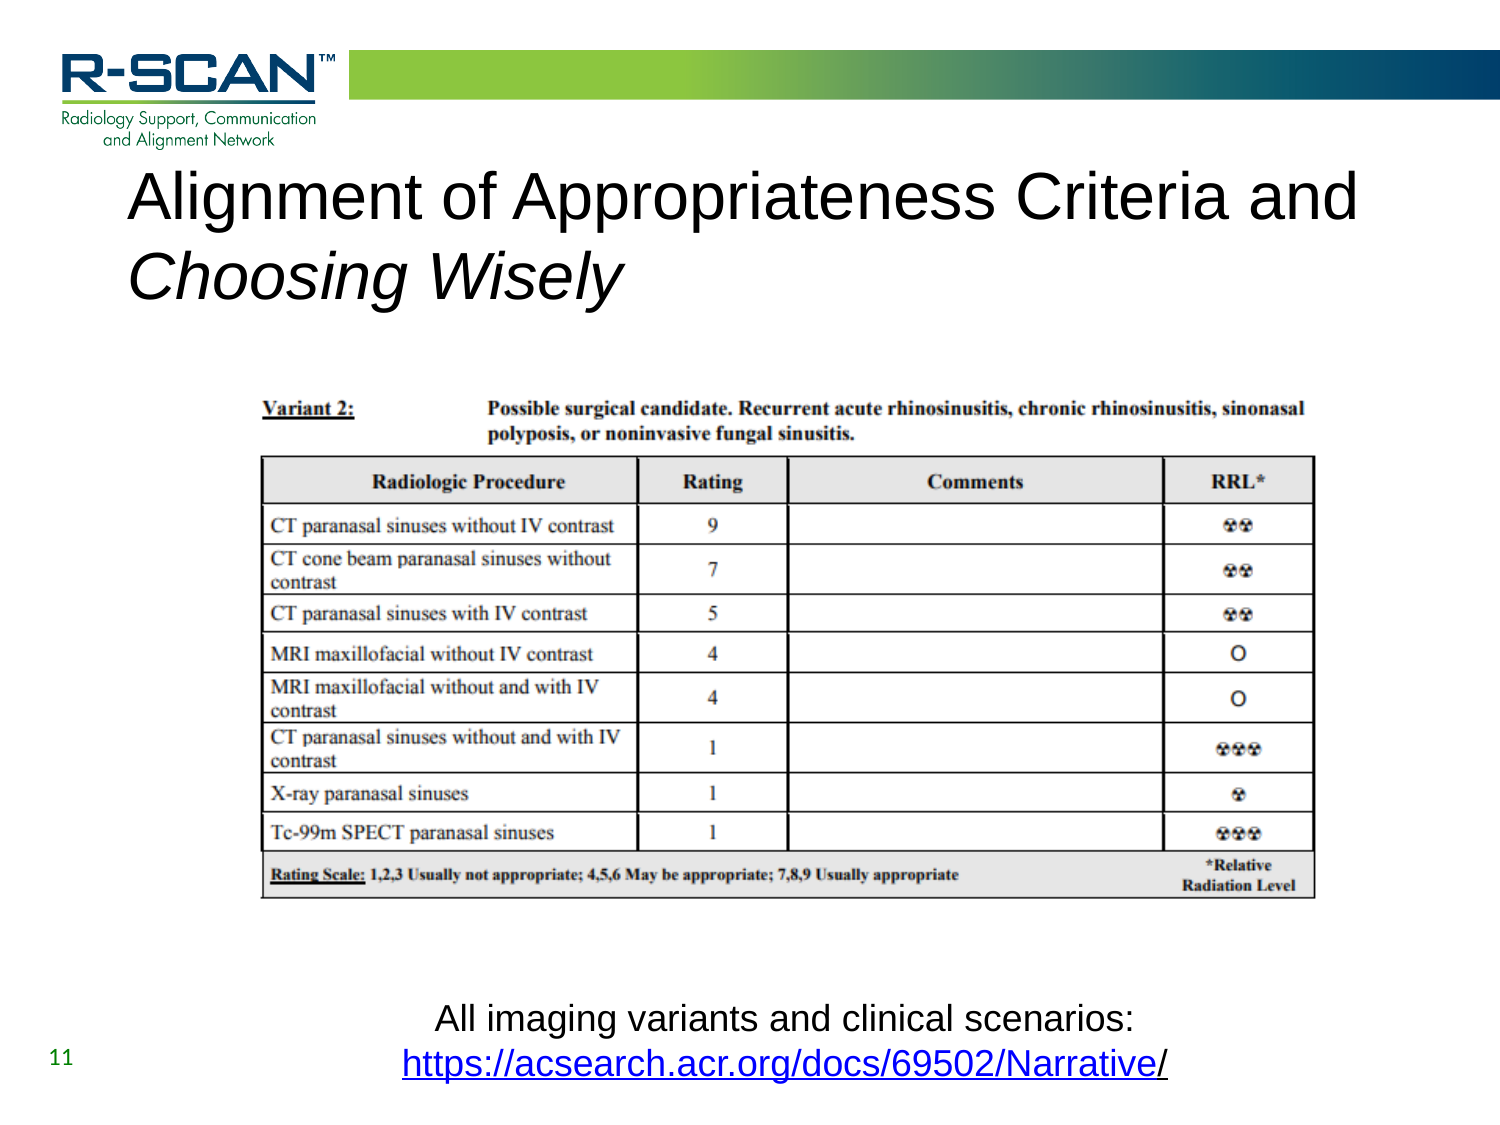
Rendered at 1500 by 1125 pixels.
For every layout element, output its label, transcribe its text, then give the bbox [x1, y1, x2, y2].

picture [250, 387, 1325, 914]
title Alignment of Appropriateness Criteria and Choosing Wisely [112, 152, 1463, 315]
picture [62, 54, 335, 150]
text_box All imaging variants and clinical scenarios: https://acsearch.acr.org/docs/69502/Narrative/ [199, 986, 1381, 1092]
picture [1430, 50, 1500, 100]
picture [349, 50, 1318, 100]
text_box 11 [33, 1024, 117, 1085]
